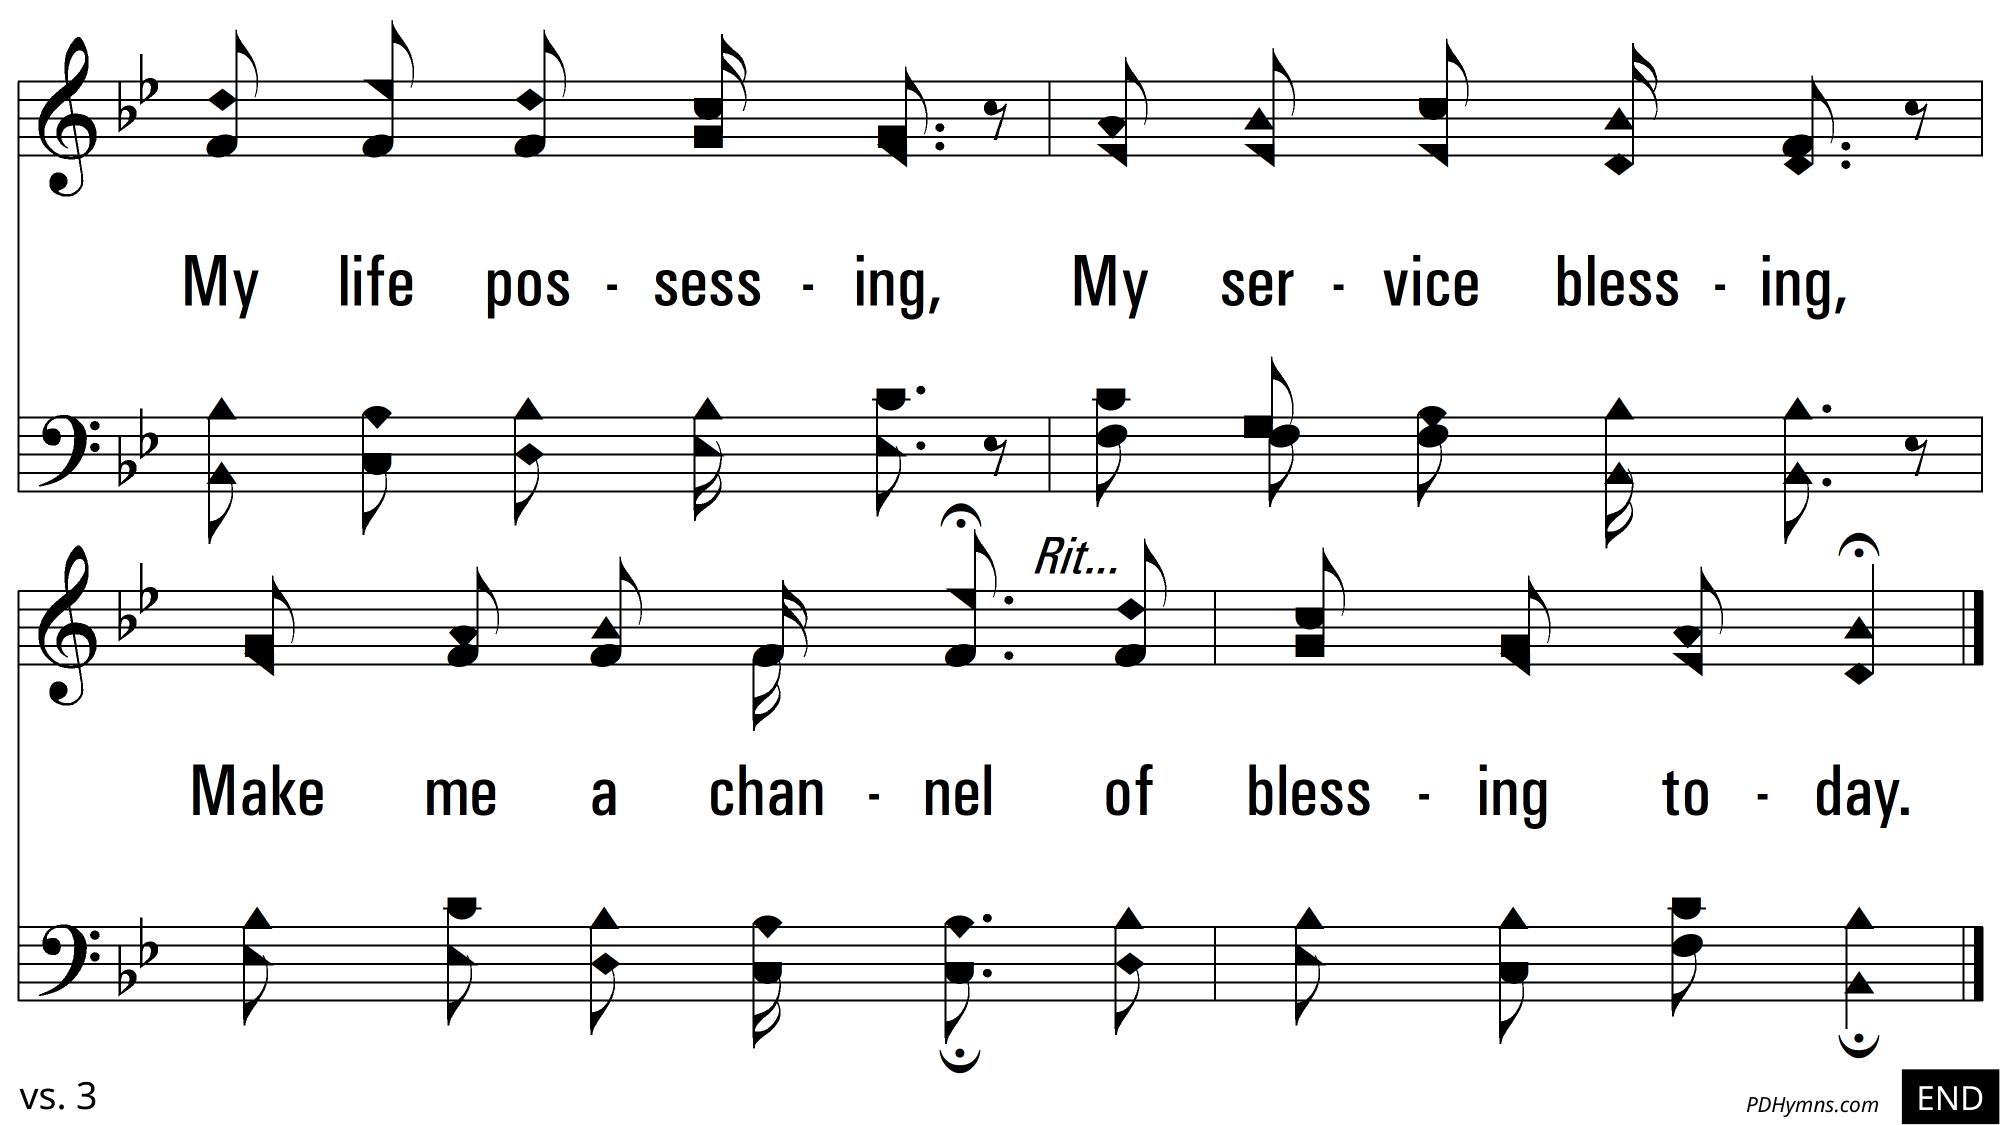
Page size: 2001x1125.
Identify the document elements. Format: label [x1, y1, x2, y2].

picture [2, 0, 1998, 1125]
text_box [1724, 1069, 2000, 1125]
